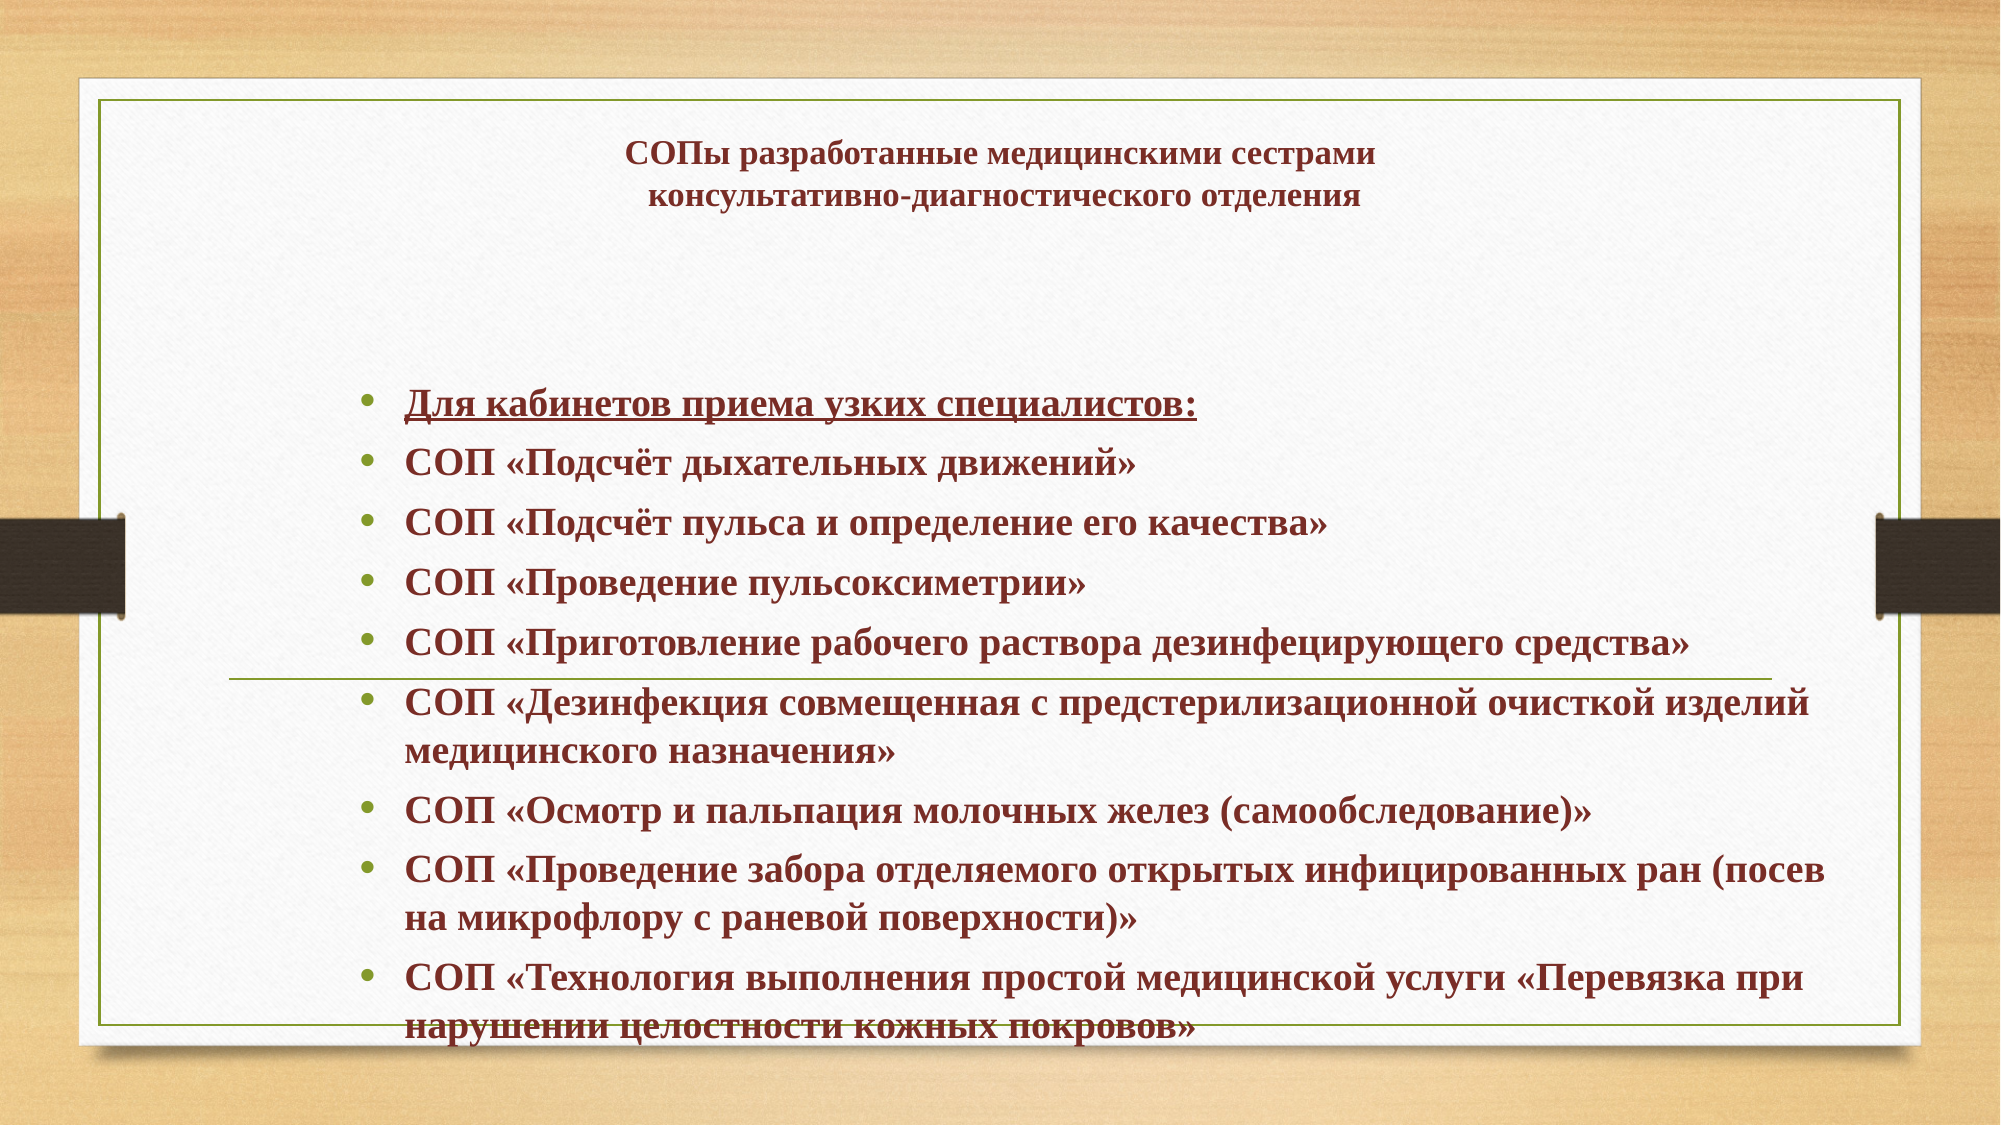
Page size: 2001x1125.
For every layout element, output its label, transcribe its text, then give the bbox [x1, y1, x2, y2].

title СОПы разработанные медицинскими сестрами консультативно-диагностического отделения [213, 121, 1788, 249]
picture [0, 0, 2001, 1125]
list Для кабинетов приема узких специалистов: СОП «Подсчёт дыхательных движений» СОП «Подсчёт пульса и определение его качества» СОП «Проведение пульсоксиметрии» СОП «Приготовление рабочего раствора дезинфецирующего средства» СОП «Дезинфекция совмещенная с предстерилизационной очисткой изделий медицинского назначения» СОП «Осмотр и пальпация молочных желез (самообследование)» СОП «Проведение забора отделяемого открытых инфицированных ран (посев на микрофлору с раневой поверхности)» СОП «Технология выполнения простой медицинской услуги «Перевязка при нарушении целостности кожных покровов» [129, 368, 1872, 1095]
